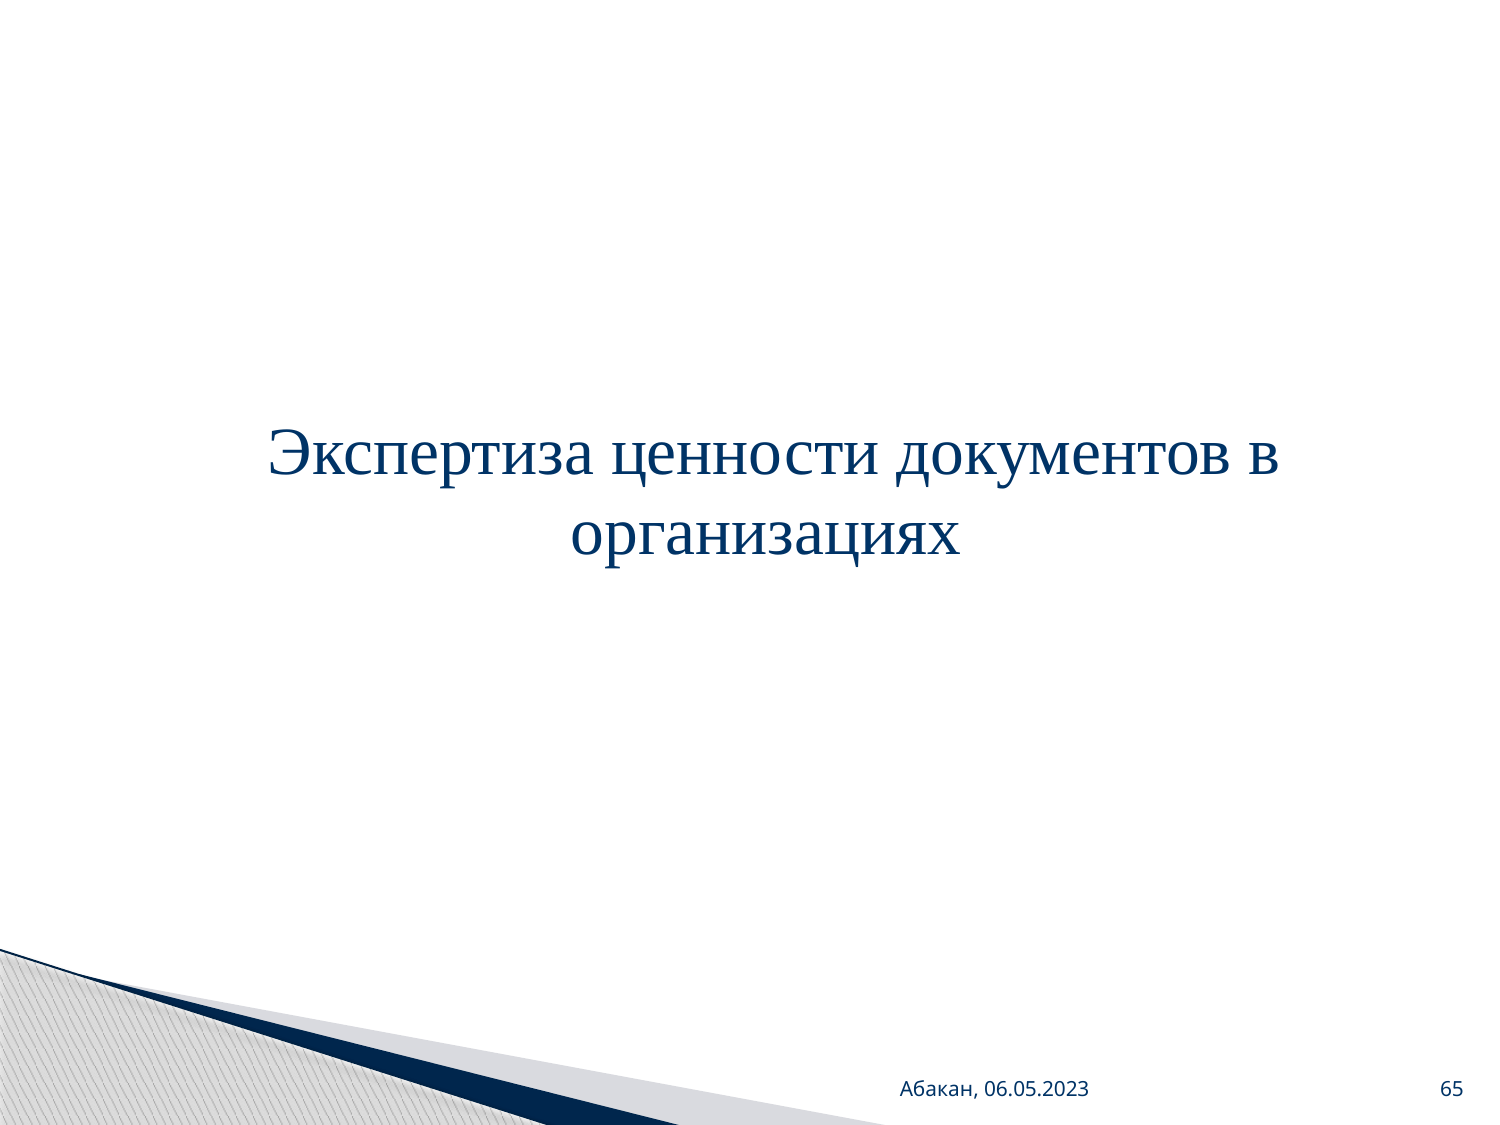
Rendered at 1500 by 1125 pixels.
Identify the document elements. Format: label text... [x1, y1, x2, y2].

footer Абакан, 06.05.2023 [718, 1051, 1105, 1112]
slide_number 65 [1418, 1051, 1479, 1112]
title Экспертиза ценности документов в организациях [99, 397, 1450, 821]
